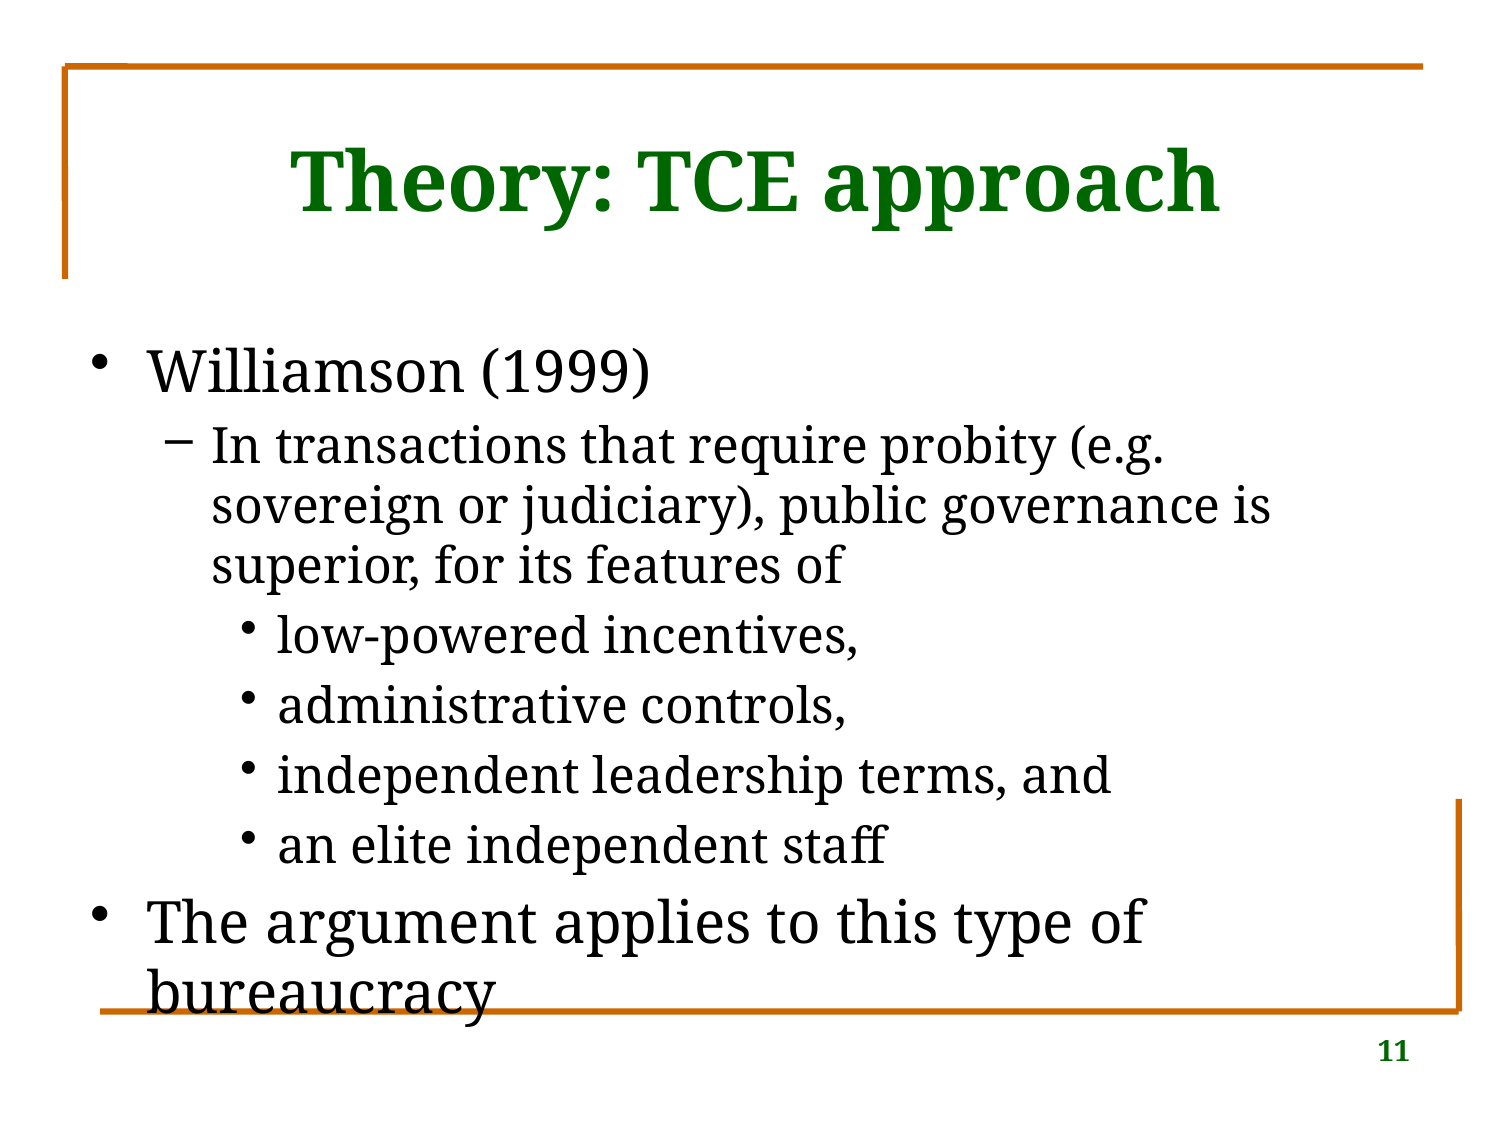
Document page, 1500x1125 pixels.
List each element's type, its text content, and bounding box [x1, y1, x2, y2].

slide_number 11 [1074, 1024, 1425, 1103]
title Theory: TCE approach [88, 77, 1426, 280]
list Williamson (1999) In transactions that require probity (e.g. sovereign or judiciary), public governance is superior, for its features of low-powered incentives, administrative controls, independent leadership terms, and an elite independent staff The argument applies to this type of bureaucracy [74, 326, 1426, 1006]
